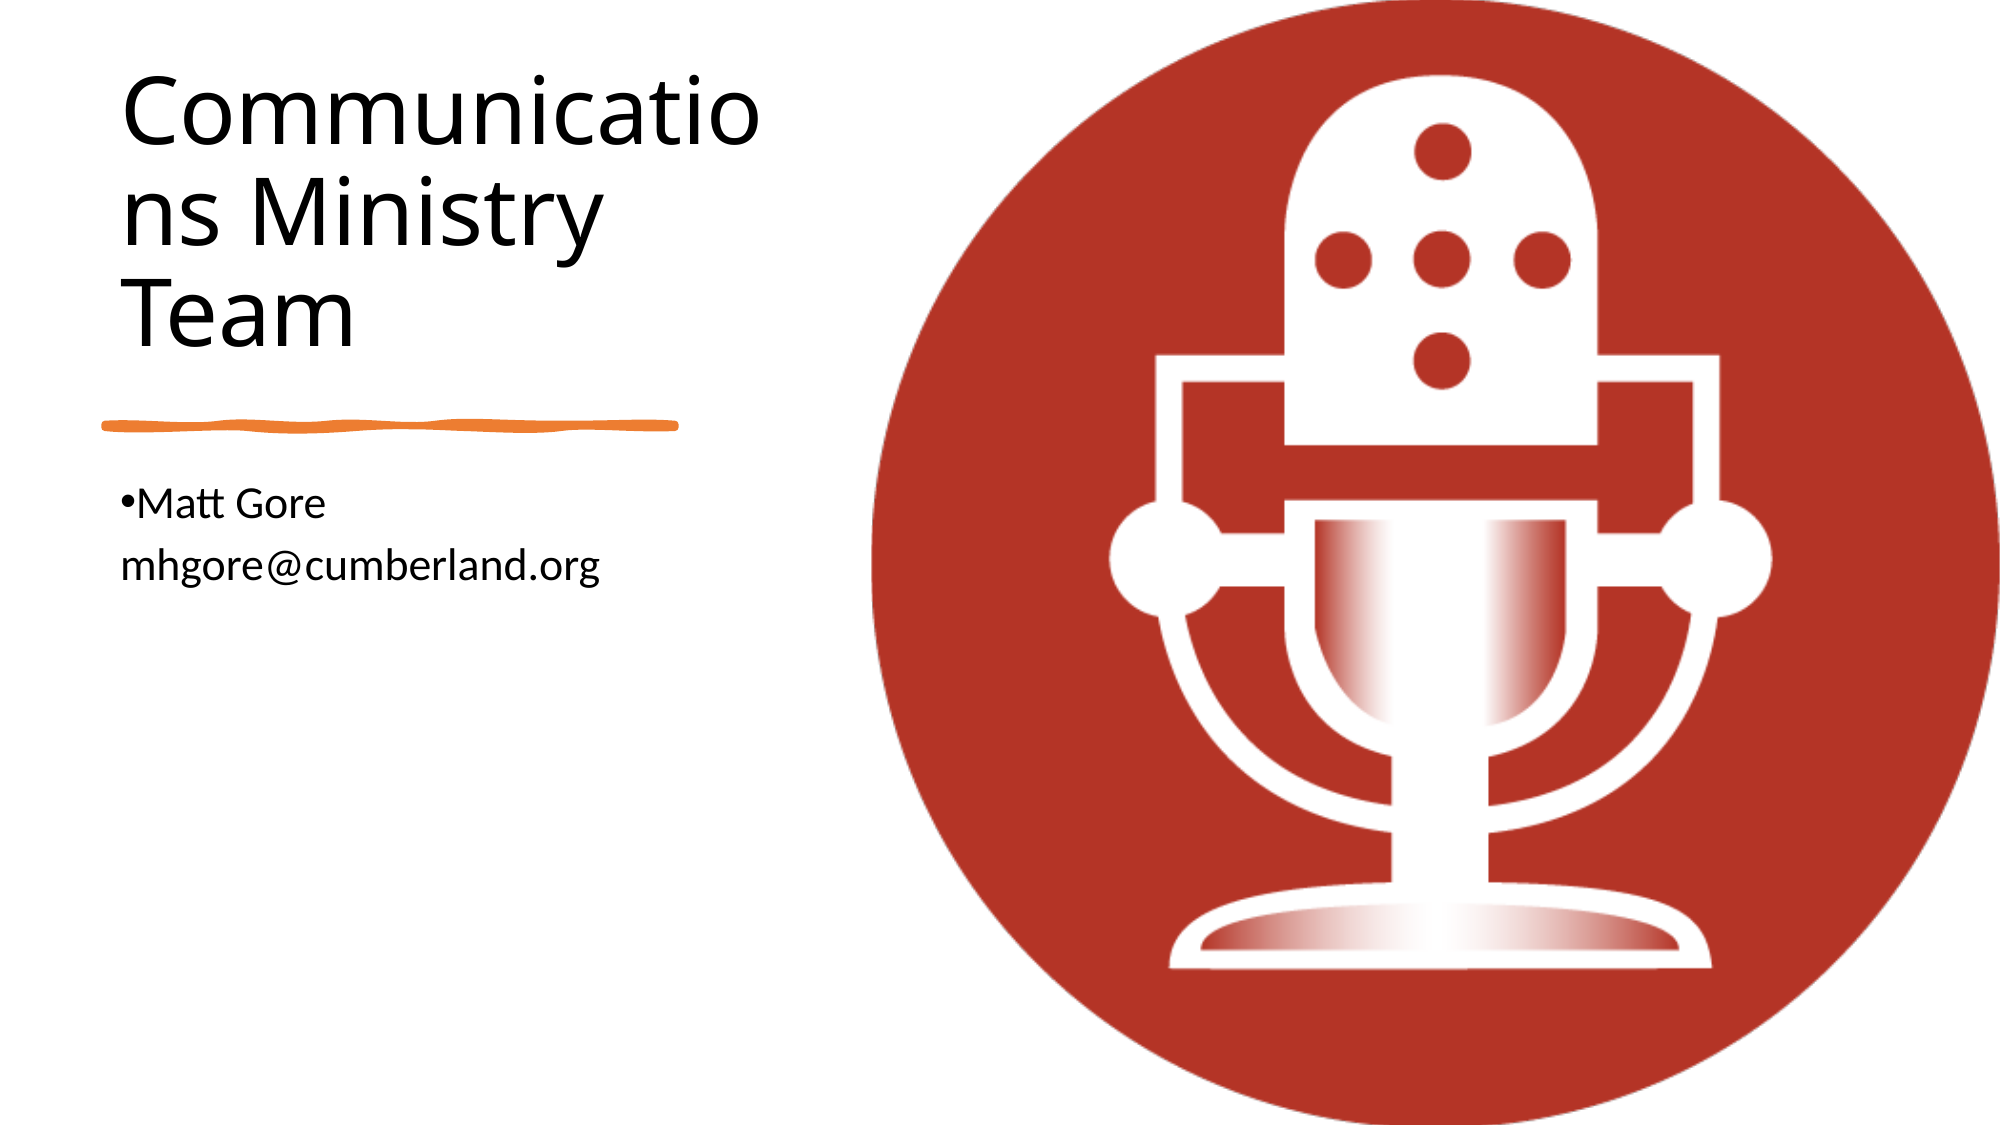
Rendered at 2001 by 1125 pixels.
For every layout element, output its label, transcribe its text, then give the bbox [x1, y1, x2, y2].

text_box [0, 0, 871, 1125]
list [871, 0, 2000, 1125]
text_box [103, 421, 676, 431]
text_box Matt Gore mhgore@cumberland.org [104, 471, 802, 1016]
title Communications Ministry Team [105, 53, 822, 375]
